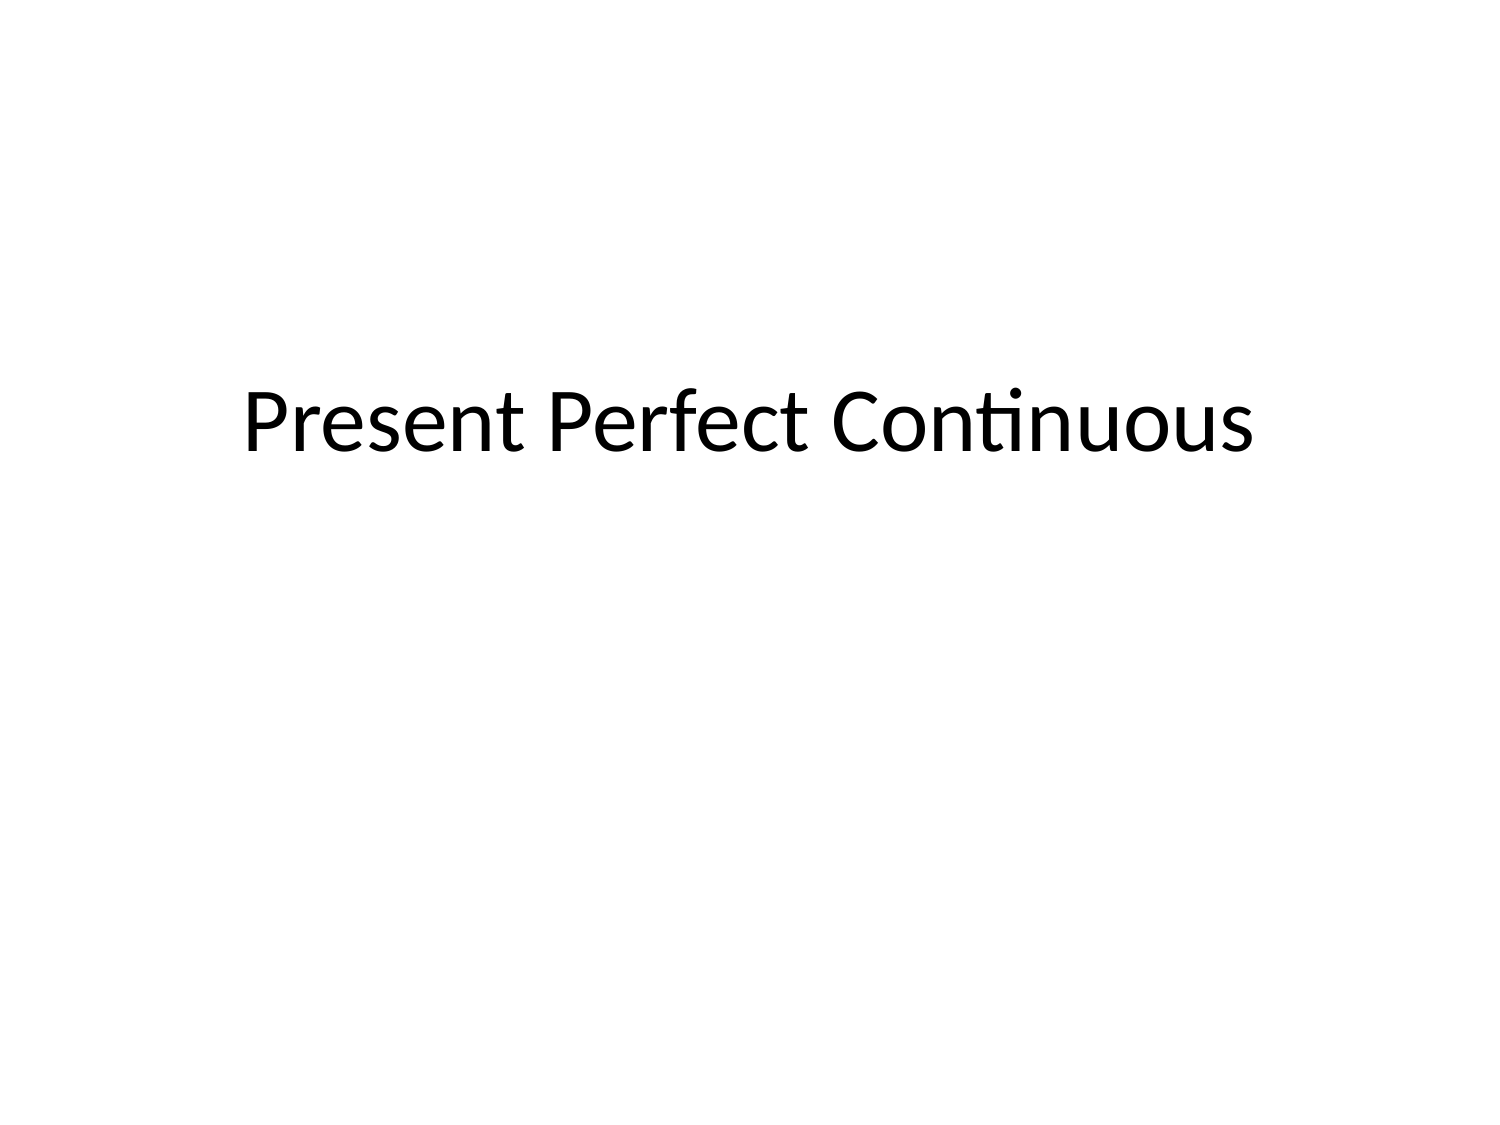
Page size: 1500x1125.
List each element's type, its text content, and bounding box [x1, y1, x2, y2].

title Present Perfect Continuous [112, 349, 1388, 591]
